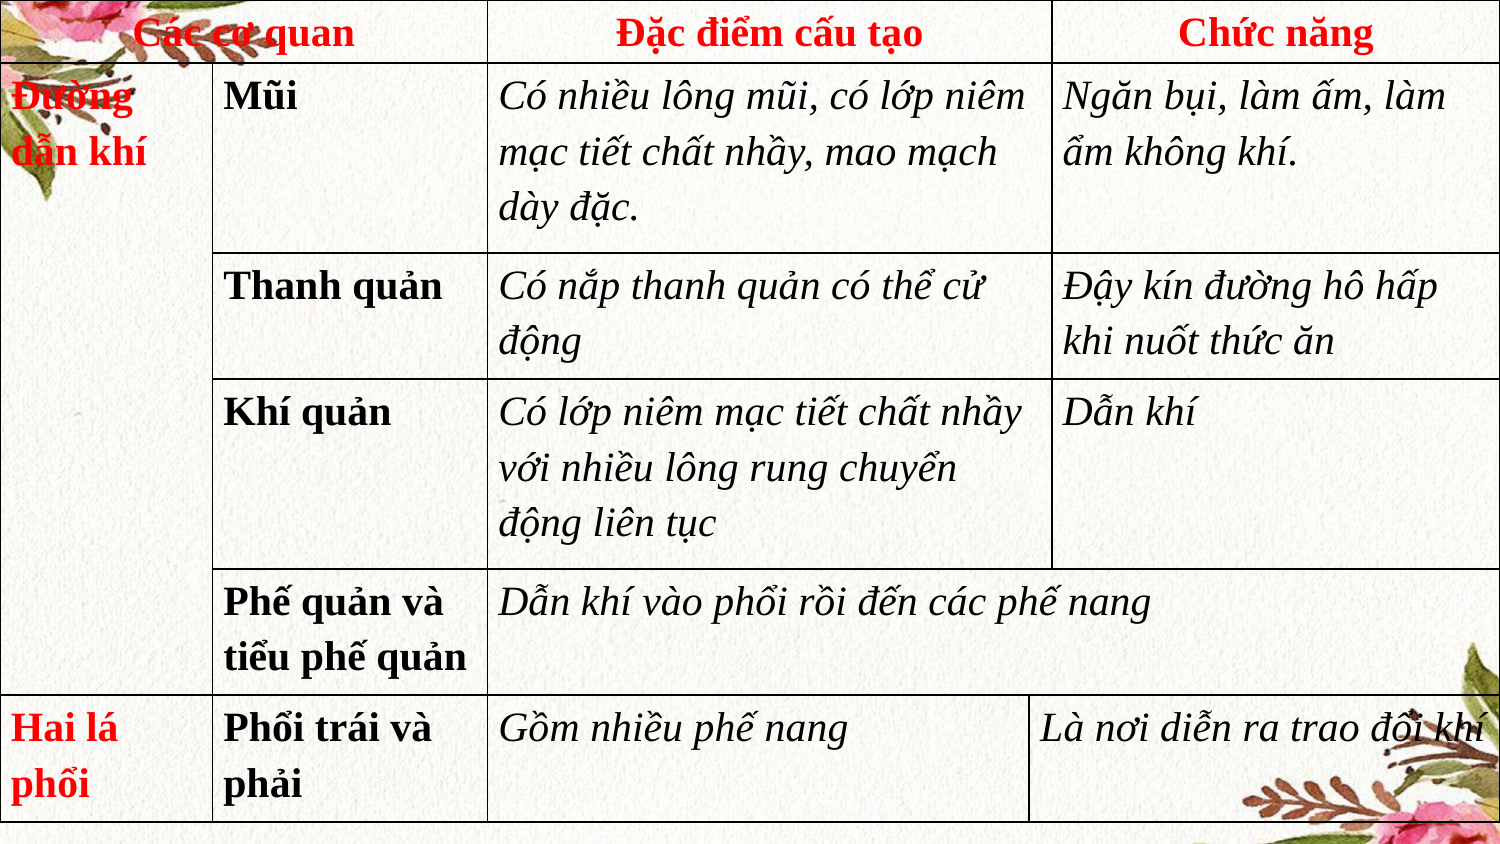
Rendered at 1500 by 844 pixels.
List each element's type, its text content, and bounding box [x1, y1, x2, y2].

table_cell Là nơi diễn ra trao đổi khí [1030, 696, 1499, 821]
table_header Đặc điểm cấu tạo [488, 1, 1051, 62]
picture [0, 823, 1500, 844]
table_cell Có nắp thanh quản có thể cử động [488, 254, 1051, 378]
table_cell Có lớp niêm mạc tiết chất nhầy với nhiều lông rung chuyển động liên tục [488, 380, 1051, 568]
table_cell Phế quản và tiểu phế quản [213, 570, 487, 694]
table_cell Hai lá phổi [1, 696, 212, 821]
table_cell Khí quản [213, 380, 487, 568]
table_cell Phổi trái và phải [213, 696, 487, 821]
table_cell Dẫn khí [1053, 380, 1499, 568]
table_header Các cơ quan [1, 1, 487, 62]
table_cell Đậy kín đường hô hấp khi nuốt thức ăn [1053, 254, 1499, 378]
table_cell Gồm nhiều phế nang [488, 696, 1028, 821]
table_cell Dẫn khí vào phổi rồi đến các phế nang [488, 570, 1499, 694]
table_cell Mũi [213, 64, 487, 252]
table_cell Đường dẫn khí [1, 64, 212, 694]
table_cell Thanh quản [213, 254, 487, 378]
table_cell Ngăn bụi, làm ấm, làm ẩm không khí. [1053, 64, 1499, 252]
table_cell Có nhiều lông mũi, có lớp niêm mạc tiết chất nhầy, mao mạch dày đặc. [488, 64, 1051, 252]
table_header Chức năng [1053, 1, 1499, 62]
